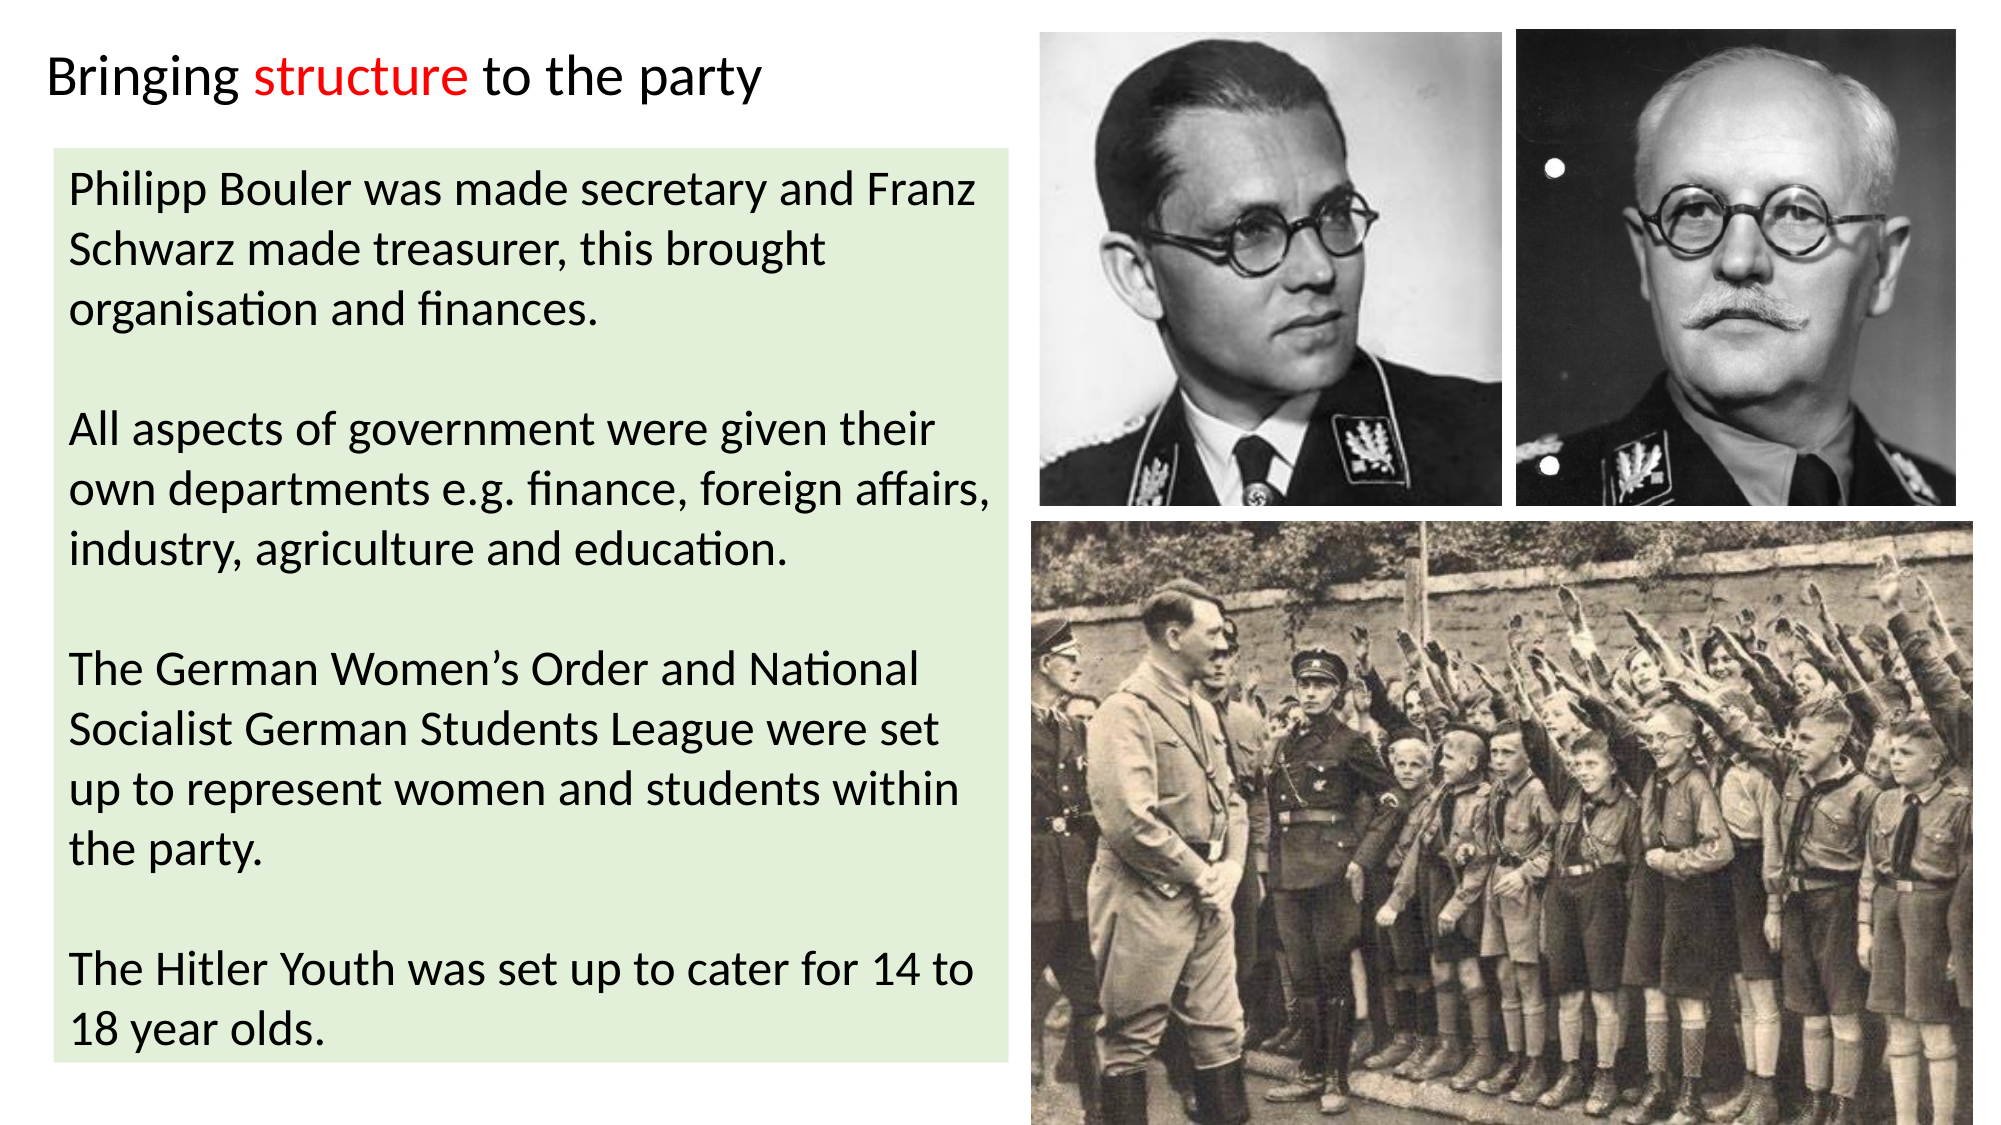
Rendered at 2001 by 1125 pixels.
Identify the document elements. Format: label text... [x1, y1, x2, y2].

text_box Bringing structure to the party [31, 29, 1032, 115]
picture [1515, 29, 1973, 506]
picture [1039, 32, 1502, 506]
picture [1031, 521, 1973, 1125]
text_box Philipp Bouler was made secretary and Franz Schwarz made treasurer, this brought organisation and finances. All aspects of government were given their own departments e.g. finance, foreign affairs, industry, agriculture and education. The German Women’s Order and National Socialist German Students League were set up to represent women and students within the party. The Hitler Youth was set up to cater for 14 to 18 year olds. [53, 147, 1009, 1063]
